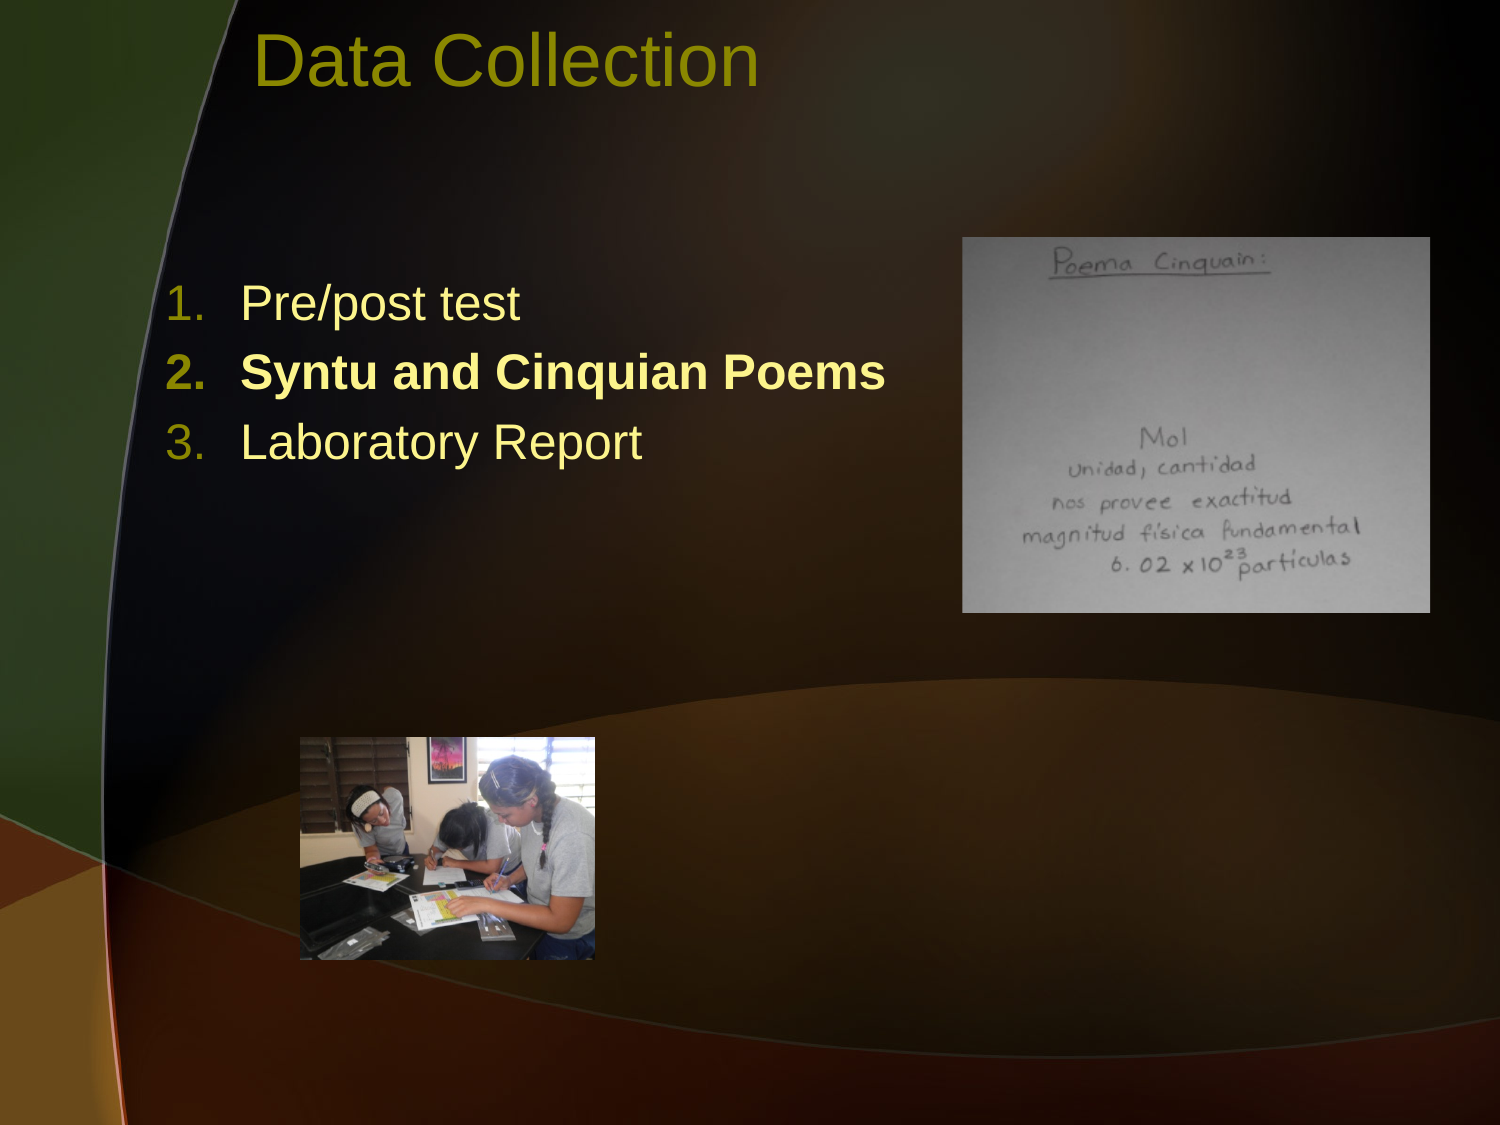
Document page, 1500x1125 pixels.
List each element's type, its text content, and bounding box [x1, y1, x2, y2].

title Data Collection [237, 0, 1500, 113]
list Pre/post test Syntu and Cinquian Poems Laboratory Report [74, 262, 1426, 1022]
picture [0, 0, 1500, 1125]
